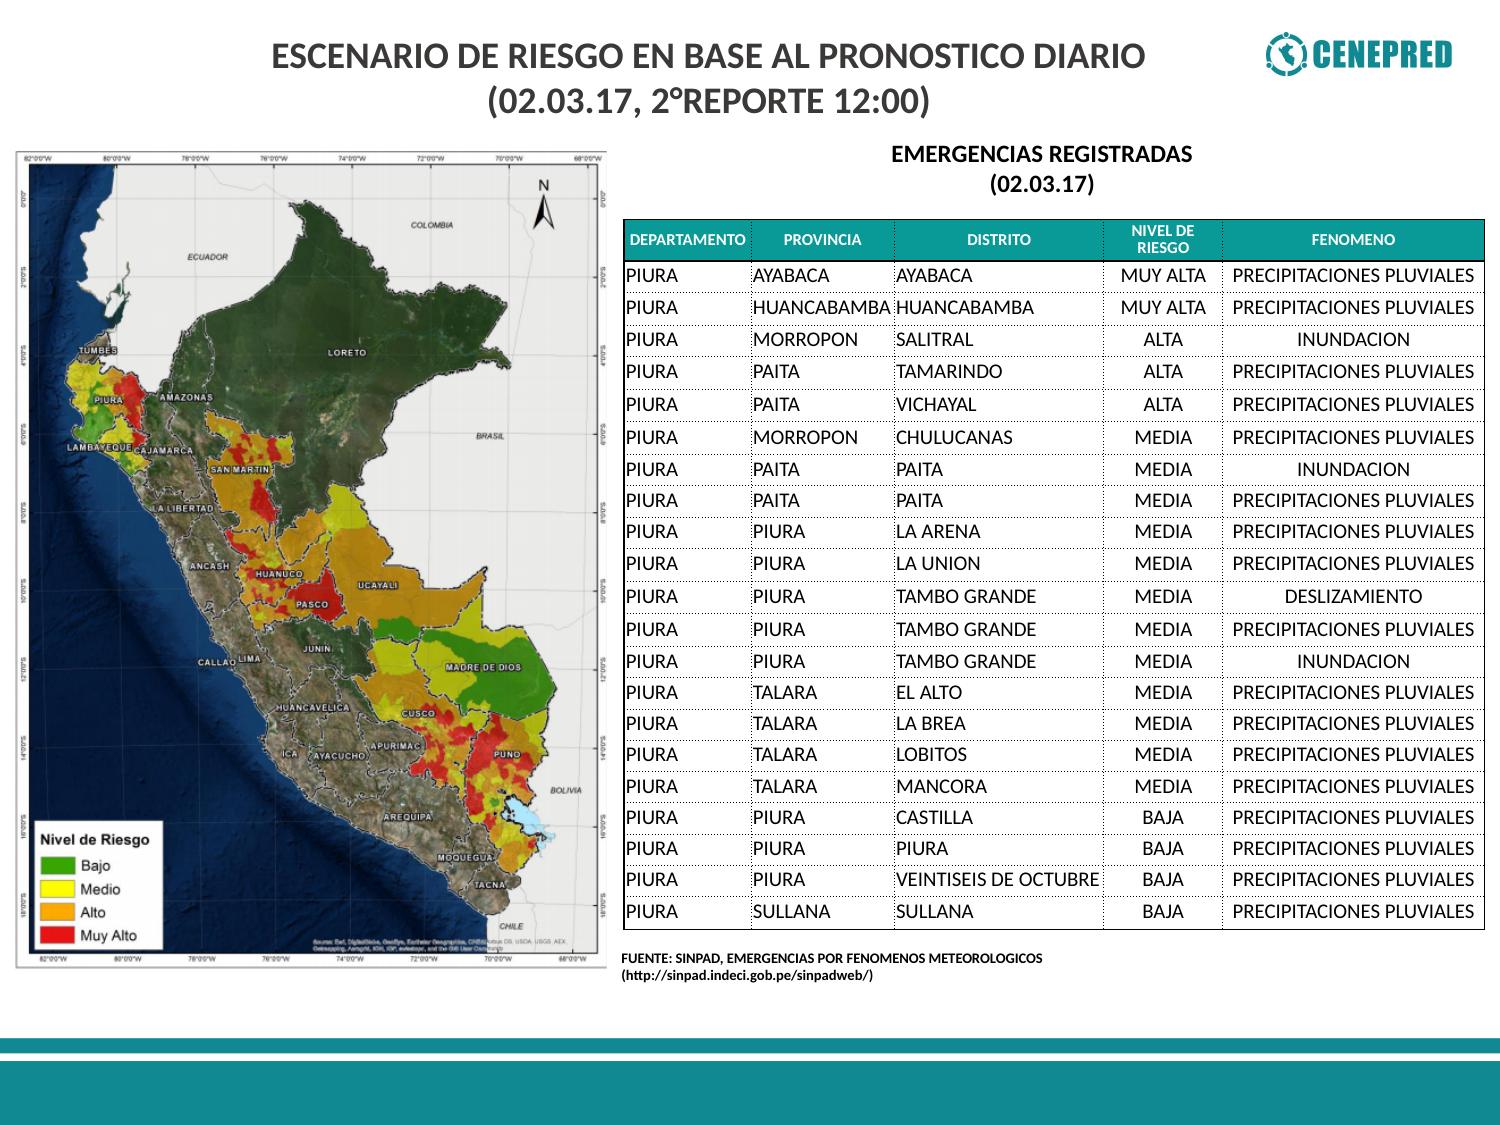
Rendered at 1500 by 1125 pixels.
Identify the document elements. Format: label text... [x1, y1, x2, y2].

table_header DISTRITO [895, 220, 1104, 260]
table_cell INUNDACION [1223, 325, 1484, 356]
table_cell PRECIPITACIONES PLUVIALES [1223, 678, 1484, 709]
table_cell PAITA [895, 486, 1104, 517]
table_cell PIURA [625, 517, 751, 548]
table_cell PRECIPITACIONES PLUVIALES [1223, 548, 1484, 581]
table_cell ALTA [1104, 356, 1223, 389]
table_cell PIURA [625, 486, 751, 517]
table_cell CASTILLA [895, 803, 1104, 834]
table_cell TALARA [751, 678, 895, 709]
table_header DEPARTAMENTO [625, 220, 751, 260]
table_cell LOBITOS [895, 740, 1104, 772]
table_cell PIURA [625, 740, 751, 772]
table_cell PIURA [751, 614, 895, 647]
table_cell PIURA [625, 772, 751, 803]
table_cell LA UNION [895, 548, 1104, 581]
table_cell TAMARINDO [895, 356, 1104, 389]
table_cell ALTA [1104, 389, 1223, 422]
table_cell PAITA [895, 455, 1104, 486]
table_header PROVINCIA [751, 220, 895, 260]
table_cell PIURA [751, 834, 895, 865]
table_cell PIURA [625, 292, 751, 325]
table_cell MEDIA [1104, 486, 1223, 517]
table_cell BAJA [1104, 897, 1223, 929]
table_cell PIURA [625, 356, 751, 389]
table_cell PIURA [625, 614, 751, 647]
table_cell TALARA [751, 709, 895, 740]
table_cell TAMBO GRANDE [895, 581, 1104, 614]
table_cell DESLIZAMIENTO [1223, 581, 1484, 614]
table_cell LA ARENA [895, 517, 1104, 548]
table_cell PIURA [625, 865, 751, 897]
table_cell BAJA [1104, 834, 1223, 865]
table_cell AYABACA [751, 262, 895, 292]
table_cell PIURA [625, 834, 751, 865]
table_cell PIURA [751, 548, 895, 581]
text_box EMERGENCIAS REGISTRADAS (02.03.17) [835, 129, 1249, 205]
table_cell ALTA [1104, 325, 1223, 356]
table_cell PRECIPITACIONES PLUVIALES [1223, 897, 1484, 929]
table_cell PRECIPITACIONES PLUVIALES [1223, 422, 1484, 455]
table_cell INUNDACION [1223, 647, 1484, 678]
table_cell PRECIPITACIONES PLUVIALES [1223, 709, 1484, 740]
table_cell PAITA [751, 455, 895, 486]
table_cell MEDIA [1104, 548, 1223, 581]
table_cell PIURA [625, 581, 751, 614]
table_cell PIURA [751, 581, 895, 614]
table_cell PIURA [751, 647, 895, 678]
table_cell PRECIPITACIONES PLUVIALES [1223, 614, 1484, 647]
table_cell PRECIPITACIONES PLUVIALES [1223, 517, 1484, 548]
table_cell MEDIA [1104, 709, 1223, 740]
table_cell BAJA [1104, 803, 1223, 834]
table_cell PIURA [751, 803, 895, 834]
table_cell PIURA [895, 834, 1104, 865]
table_cell TAMBO GRANDE [895, 614, 1104, 647]
table_cell PRECIPITACIONES PLUVIALES [1223, 389, 1484, 422]
table_cell MORROPON [751, 422, 895, 455]
table_cell MEDIA [1104, 455, 1223, 486]
table_cell PRECIPITACIONES PLUVIALES [1223, 803, 1484, 834]
table_cell PRECIPITACIONES PLUVIALES [1223, 834, 1484, 865]
table_cell MUY ALTA [1104, 262, 1223, 292]
table_cell MORROPON [751, 325, 895, 356]
table_cell BAJA [1104, 865, 1223, 897]
table_cell LA BREA [895, 709, 1104, 740]
table_cell PIURA [625, 803, 751, 834]
table_cell MEDIA [1104, 772, 1223, 803]
table_cell PIURA [625, 262, 751, 292]
table_cell AYABACA [895, 262, 1104, 292]
table_cell PIURA [751, 517, 895, 548]
picture [0, 0, 1500, 1125]
table_cell EL ALTO [895, 678, 1104, 709]
table_cell HUANCABAMBA [895, 292, 1104, 325]
table_cell PAITA [751, 389, 895, 422]
table_cell PIURA [625, 647, 751, 678]
table_header NIVEL DE RIESGO [1104, 220, 1223, 260]
table_cell MEDIA [1104, 740, 1223, 772]
table_cell MUY ALTA [1104, 292, 1223, 325]
table_cell CHULUCANAS [895, 422, 1104, 455]
table_cell MEDIA [1104, 614, 1223, 647]
table_header FENOMENO [1223, 220, 1484, 260]
table_cell MEDIA [1104, 517, 1223, 548]
table_cell PIURA [625, 389, 751, 422]
table_cell INUNDACION [1223, 455, 1484, 486]
table_cell MANCORA [895, 772, 1104, 803]
table_cell PIURA [625, 678, 751, 709]
table_cell PRECIPITACIONES PLUVIALES [1223, 865, 1484, 897]
table_cell SALITRAL [895, 325, 1104, 356]
table_cell PRECIPITACIONES PLUVIALES [1223, 740, 1484, 772]
table_cell MEDIA [1104, 581, 1223, 614]
text_box ESCENARIO DE RIESGO EN BASE AL PRONOSTICO DIARIO (02.03.17, 2°REPORTE 12:00) [242, 23, 1177, 129]
table_cell PIURA [751, 865, 895, 897]
table_cell PAITA [751, 486, 895, 517]
table_cell PIURA [625, 325, 751, 356]
table_cell PRECIPITACIONES PLUVIALES [1223, 292, 1484, 325]
table_cell TALARA [751, 772, 895, 803]
text_box FUENTE: SINPAD, EMERGENCIAS POR FENOMENOS METEOROLOGICOS (http://sinpad.indeci.gob.pe/sinpadweb/) [606, 941, 1234, 991]
table_cell PIURA [625, 422, 751, 455]
table_cell PIURA [625, 548, 751, 581]
table_cell TALARA [751, 740, 895, 772]
table_cell SULLANA [895, 897, 1104, 929]
table_cell SULLANA [751, 897, 895, 929]
table_cell PRECIPITACIONES PLUVIALES [1223, 772, 1484, 803]
table_cell MEDIA [1104, 647, 1223, 678]
table_cell MEDIA [1104, 422, 1223, 455]
table_cell TAMBO GRANDE [895, 647, 1104, 678]
table_cell PRECIPITACIONES PLUVIALES [1223, 262, 1484, 292]
table_cell PAITA [751, 356, 895, 389]
table_cell VEINTISEIS DE OCTUBRE [895, 865, 1104, 897]
table_cell MEDIA [1104, 678, 1223, 709]
table_cell PIURA [625, 455, 751, 486]
table_cell PIURA [625, 897, 751, 929]
table_cell PRECIPITACIONES PLUVIALES [1223, 486, 1484, 517]
table_cell PIURA [625, 709, 751, 740]
table_cell VICHAYAL [895, 389, 1104, 422]
table_cell HUANCABAMBA [751, 292, 895, 325]
table_cell PRECIPITACIONES PLUVIALES [1223, 356, 1484, 389]
